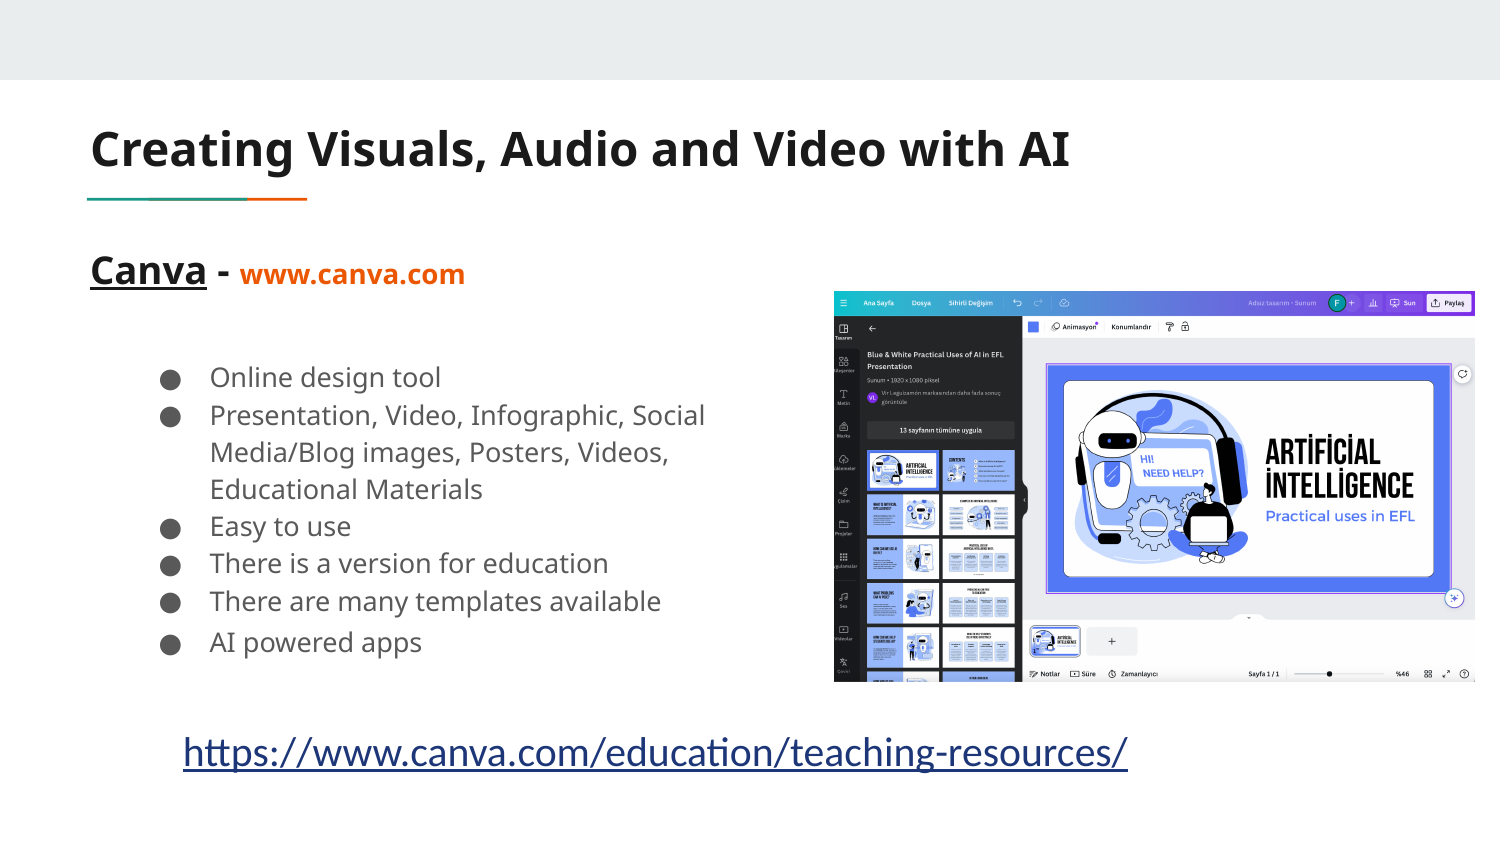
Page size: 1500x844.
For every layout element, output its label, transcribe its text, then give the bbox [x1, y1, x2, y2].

title Canva - www.canva.com [75, 231, 541, 313]
picture [833, 291, 1476, 682]
text_box https://www.canva.com/education/teaching-resources/ [167, 711, 1236, 791]
title Creating Visuals, Audio and Video with AI [75, 103, 1337, 192]
list Online design tool Presentation, Video, Infographic, Social Media/Blog images, Posters, Videos, Educational Materials Easy to use There is a version for education There are many templates available AI powered apps [119, 341, 810, 712]
